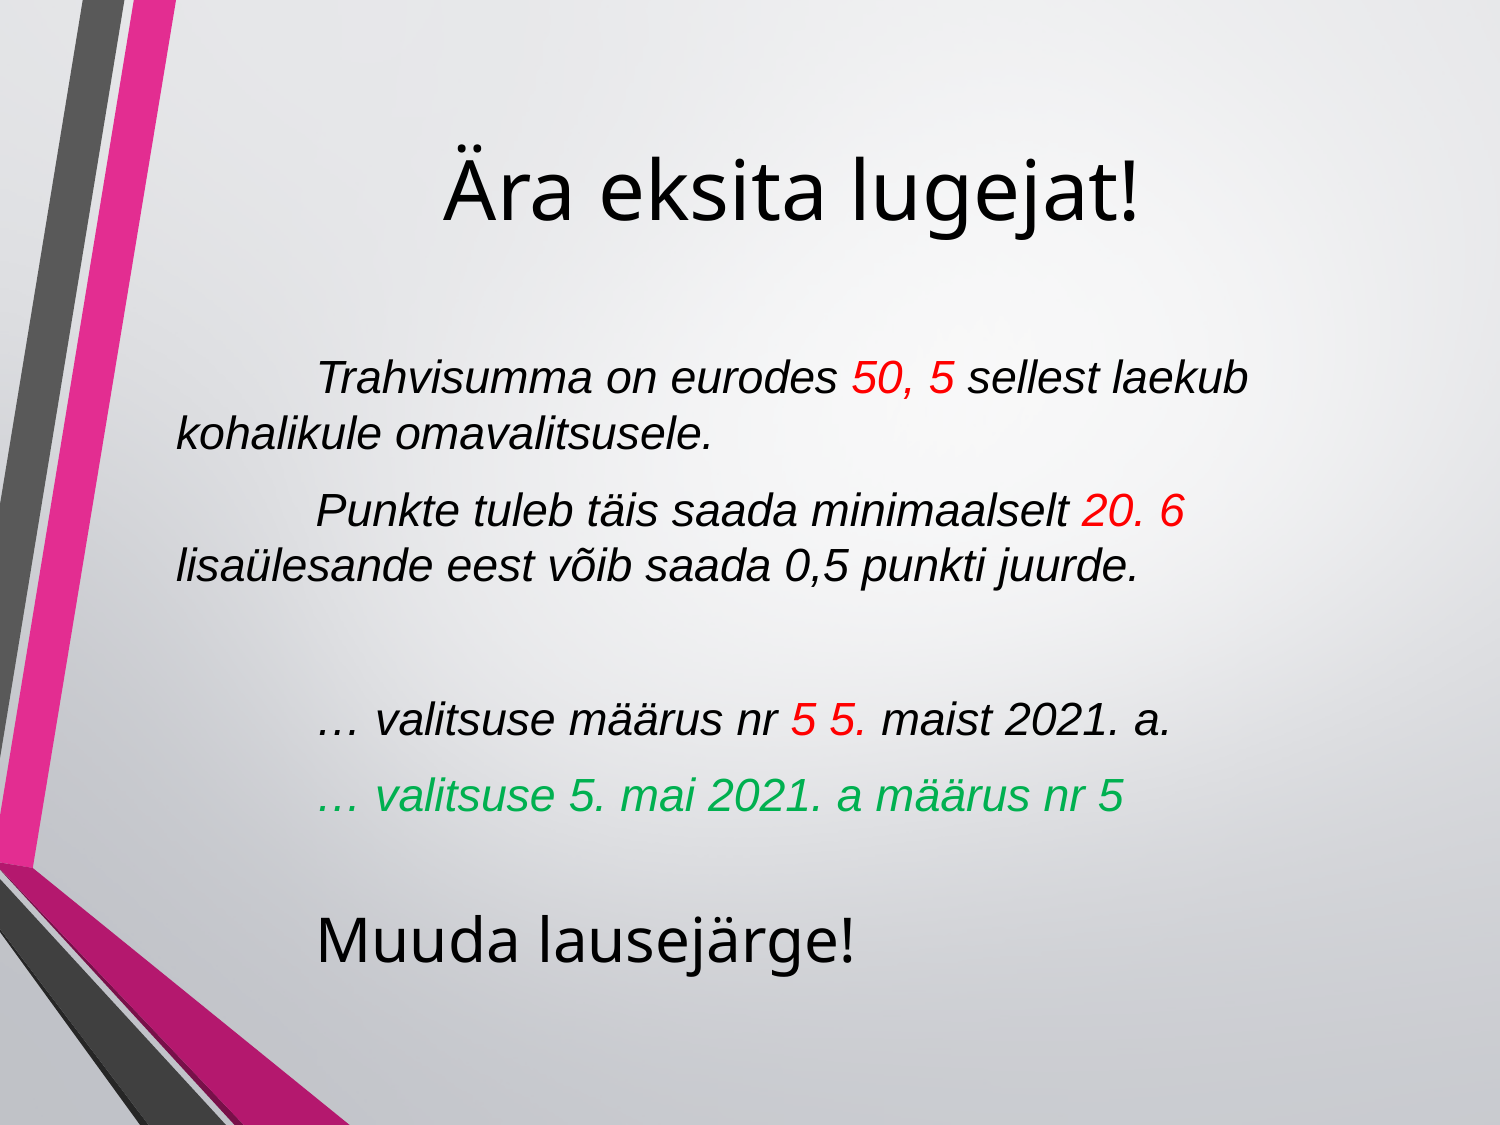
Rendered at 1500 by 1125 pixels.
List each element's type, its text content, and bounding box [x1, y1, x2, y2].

list Trahvisumma on eurodes 50, 5 sellest laekub kohalikule omavalitsusele. Punkte tuleb täis saada minimaalselt 20. 6 lisaülesande eest võib saada 0,5 punkti juurde. … valitsuse määrus nr 5 5. maist 2021. a. … valitsuse 5. mai 2021. a määrus nr 5 Muuda lausejärge! [161, 338, 1425, 985]
title Ära eksita lugejat! [161, 75, 1425, 338]
